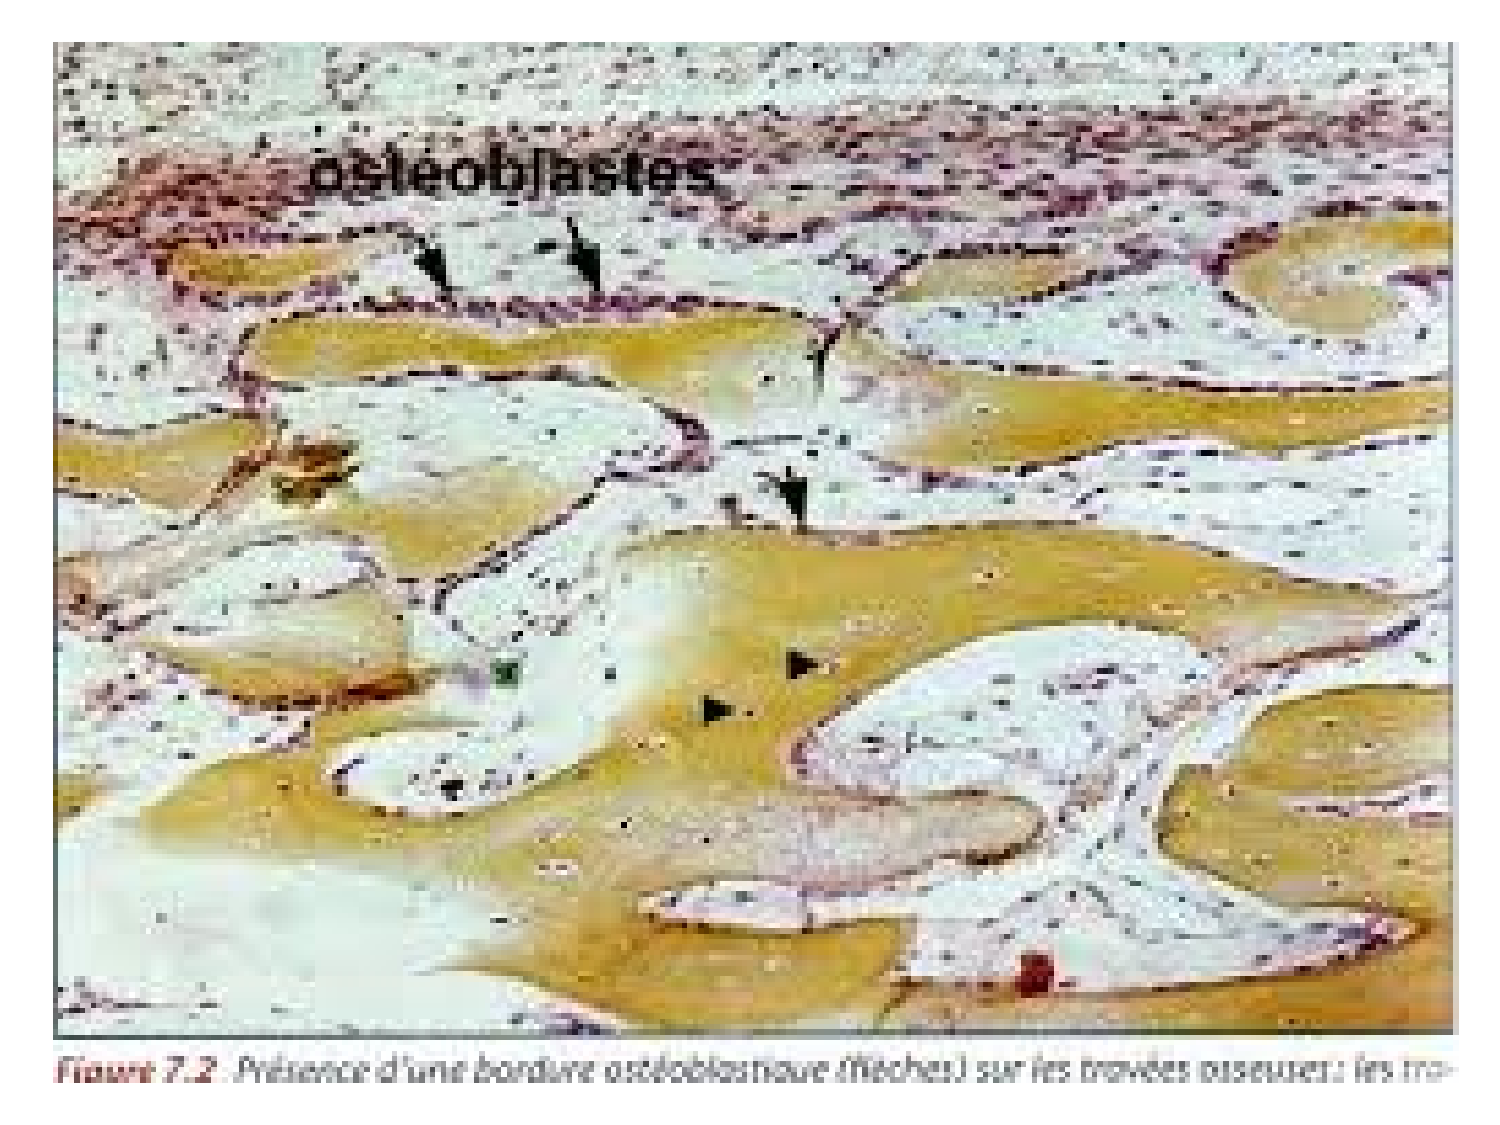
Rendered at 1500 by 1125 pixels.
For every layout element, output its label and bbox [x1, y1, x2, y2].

picture [52, 42, 1459, 1083]
